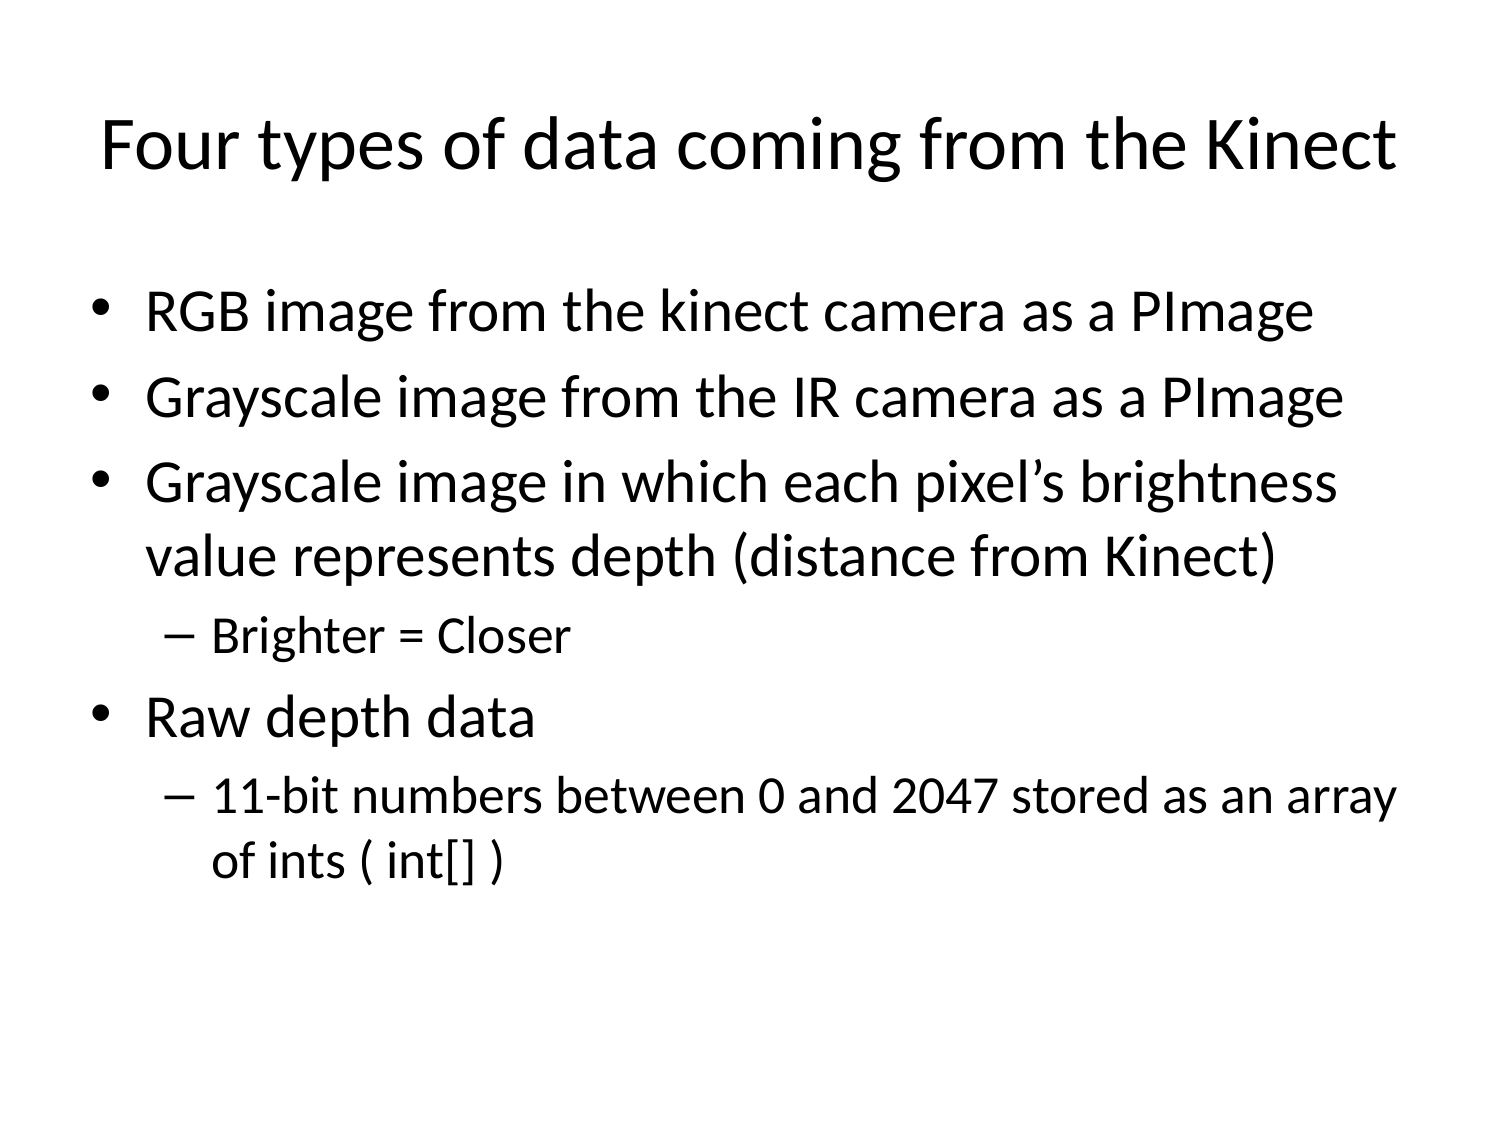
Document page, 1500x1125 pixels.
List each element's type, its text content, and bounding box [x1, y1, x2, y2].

title Four types of data coming from the Kinect [75, 45, 1425, 233]
list RGB image from the kinect camera as a PImage Grayscale image from the IR camera as a PImage Grayscale image in which each pixel’s brightness value represents depth (distance from Kinect) Brighter = Closer Raw depth data 11-bit numbers between 0 and 2047 stored as an array of ints ( int[] ) [75, 262, 1425, 1005]
